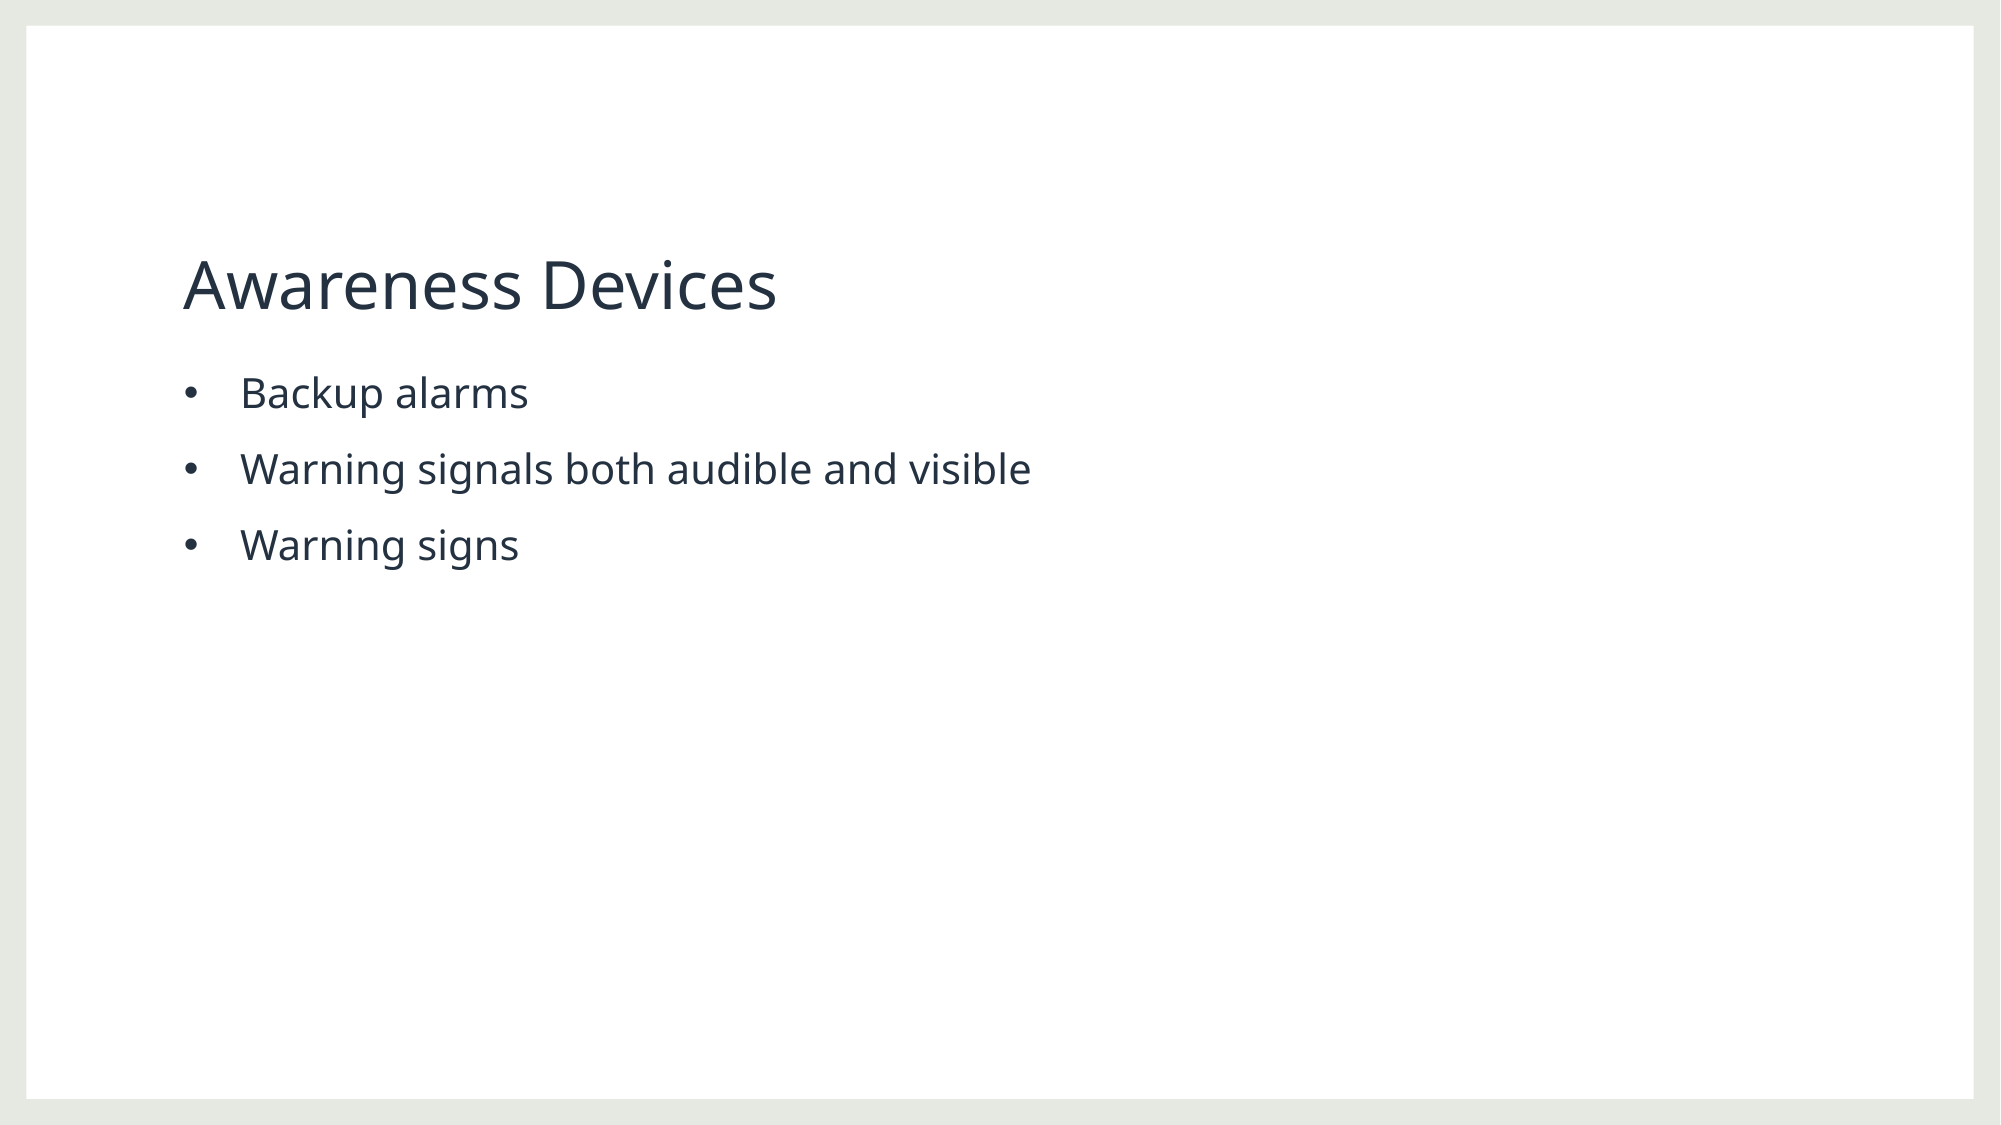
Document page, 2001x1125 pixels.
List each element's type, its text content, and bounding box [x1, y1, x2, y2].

list Backup alarms Warning signals both audible and visible Warning signs [168, 354, 1832, 1006]
title Awareness Devices [168, 118, 1832, 331]
